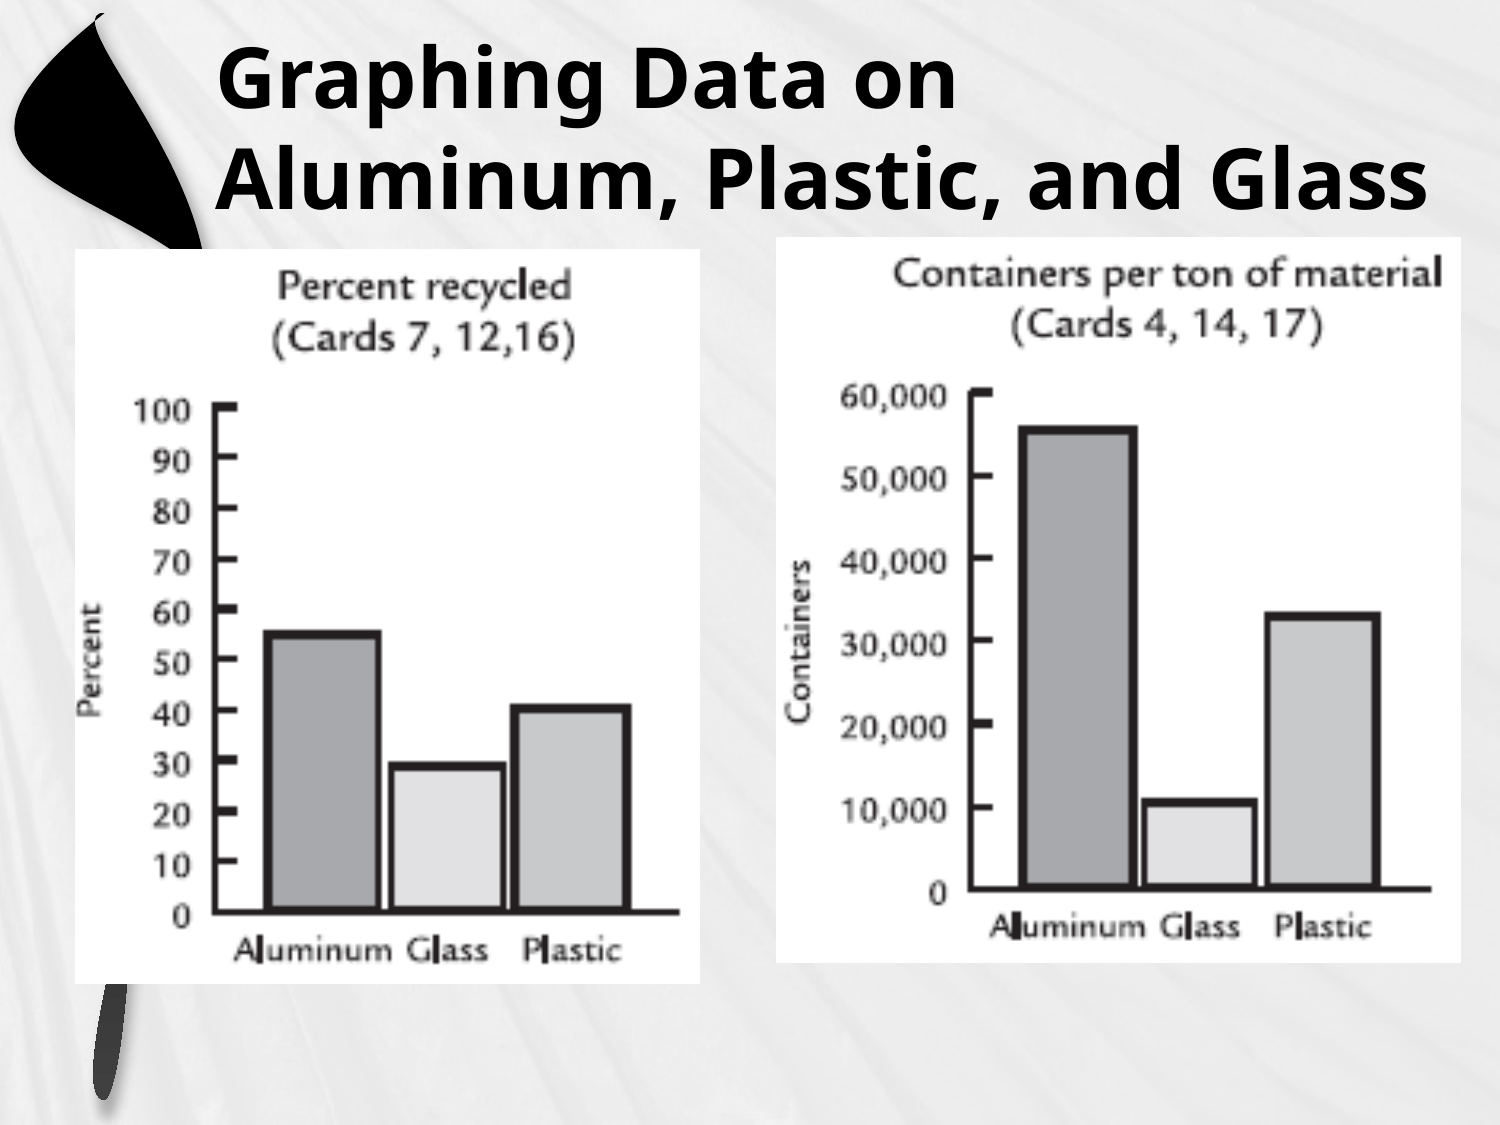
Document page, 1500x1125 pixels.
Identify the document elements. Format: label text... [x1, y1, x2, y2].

title Graphing Data on Aluminum, Plastic, and Glass [200, 12, 1450, 238]
picture [776, 237, 1461, 963]
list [74, 249, 700, 984]
